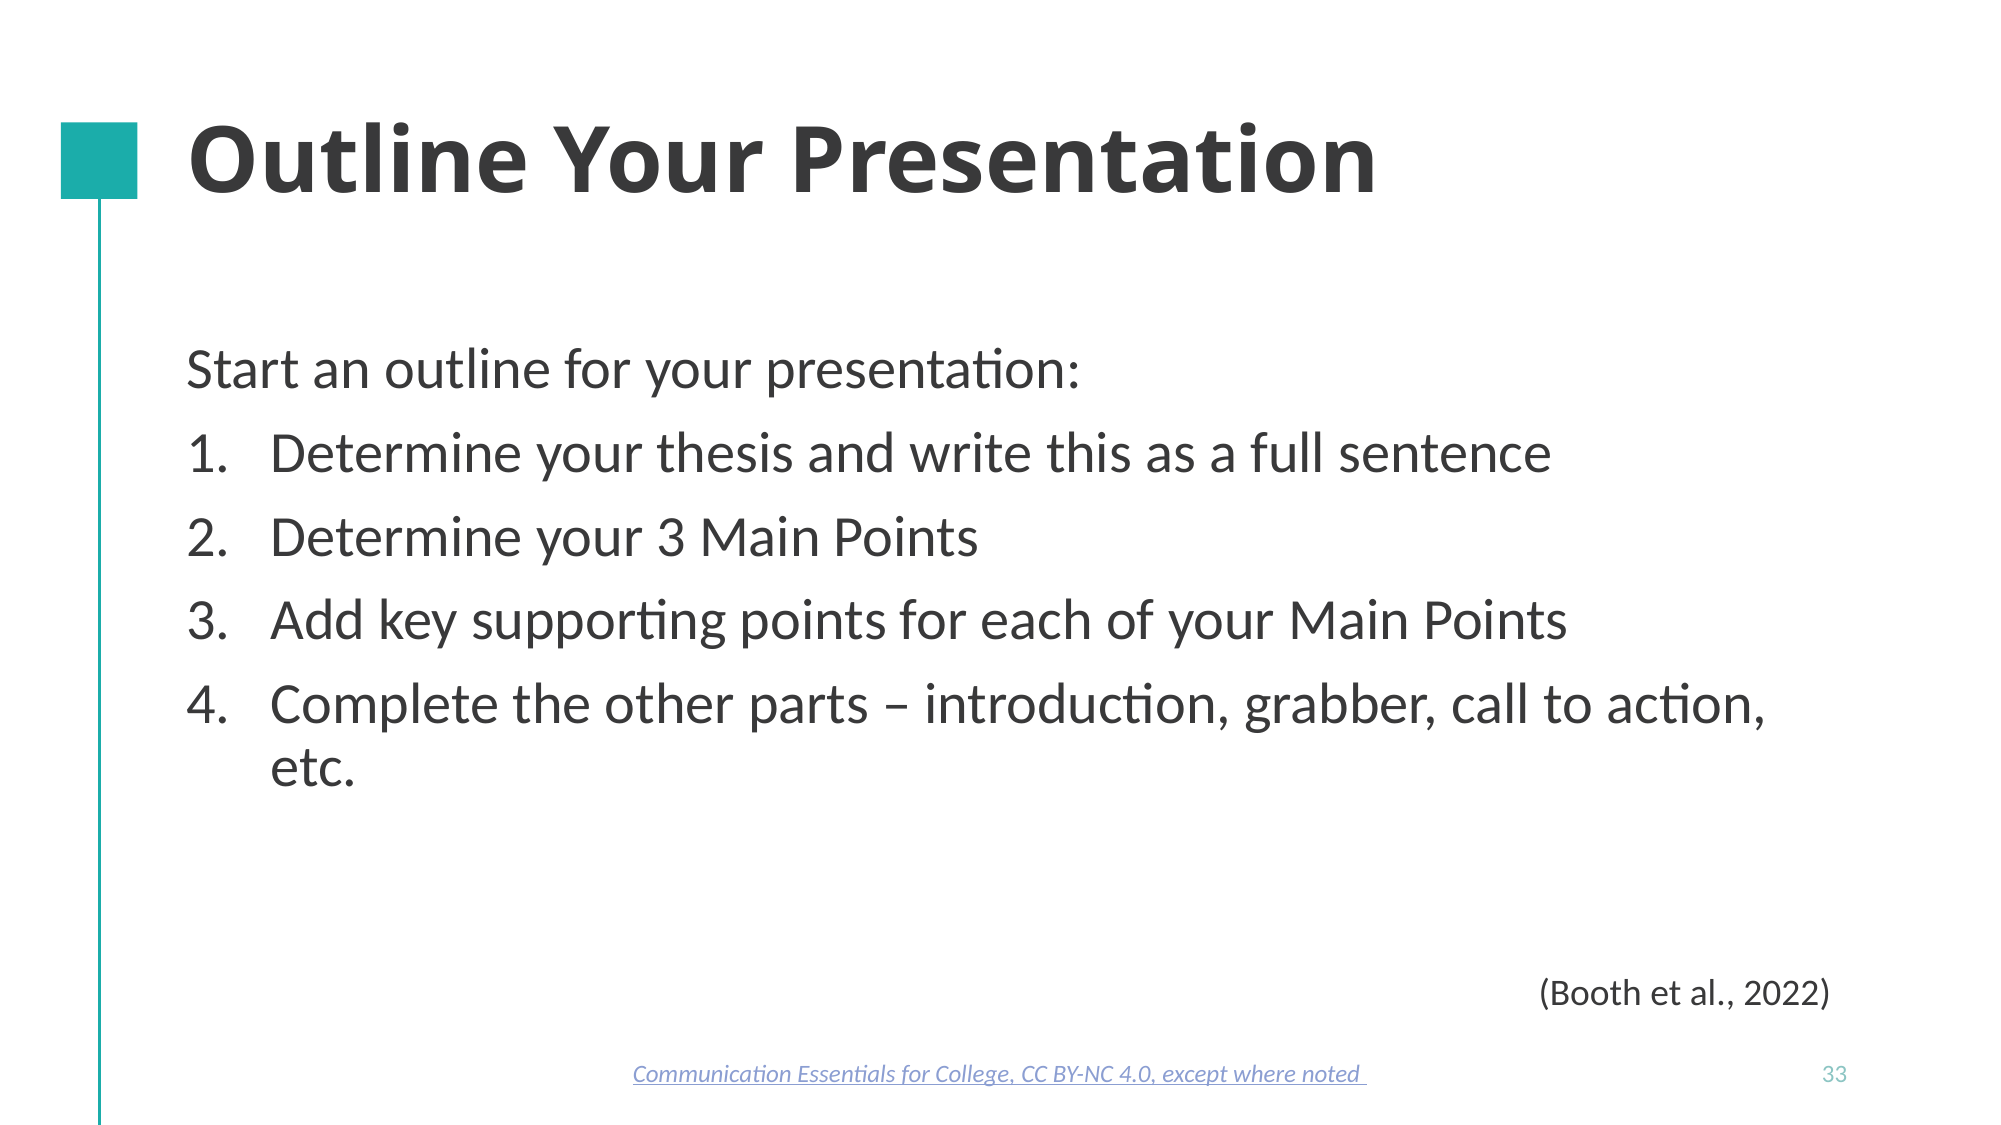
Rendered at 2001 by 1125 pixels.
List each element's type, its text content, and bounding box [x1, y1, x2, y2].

text_box (Booth et al., 2022) [1523, 960, 1938, 1021]
list Start an outline for your presentation: Determine your thesis and write this as a full sentence Determine your 3 Main Points Add key supporting points for each of your Main Points Complete the other parts – introduction, grabber, call to action, etc. [171, 330, 1863, 1014]
slide_number 33 [1412, 1042, 1863, 1103]
footer Communication Essentials for College, CC BY-NC 4.0, except where noted [590, 1042, 1410, 1102]
title Outline Your Presentation [171, 105, 1863, 278]
